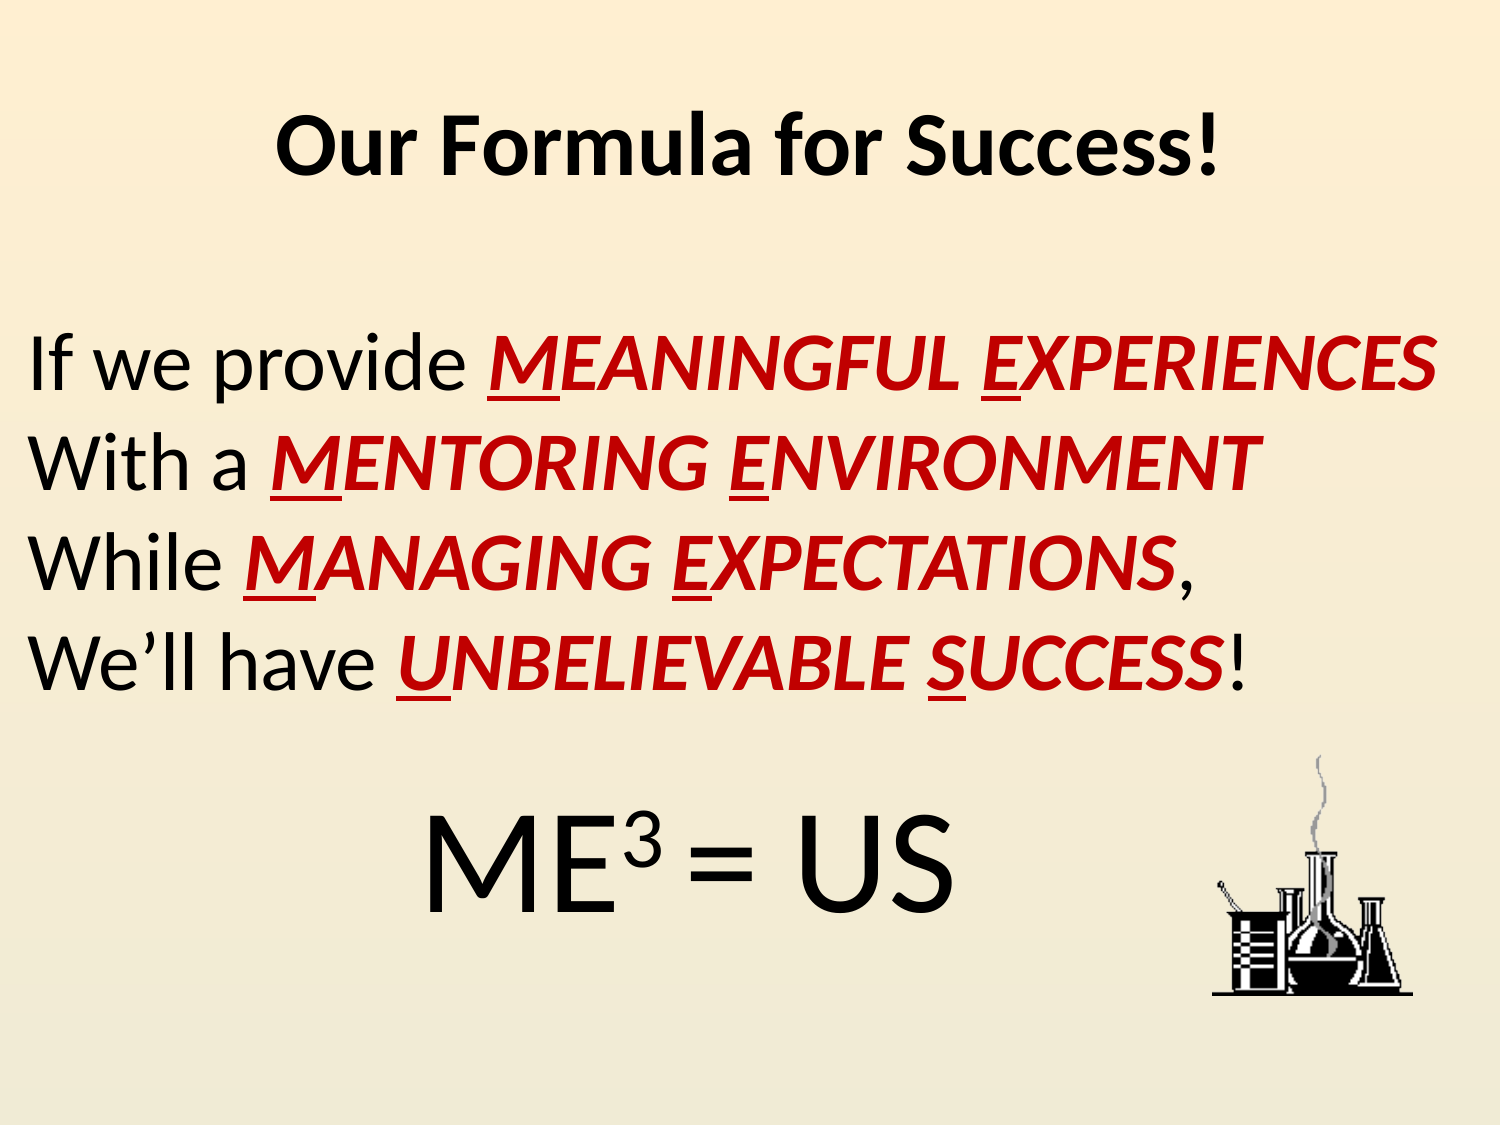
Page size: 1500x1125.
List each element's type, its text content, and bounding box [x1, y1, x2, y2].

text_box ME3 = US [404, 754, 1005, 950]
picture [1212, 753, 1413, 996]
text_box If we provide MEANINGFUL EXPERIENCES With a MENTORING ENVIRONMENT While MANAGING EXPECTATIONS, We’ll have UNBELIEVABLE SUCCESS! [12, 299, 1463, 715]
title Our Formula for Success! [75, 45, 1425, 233]
